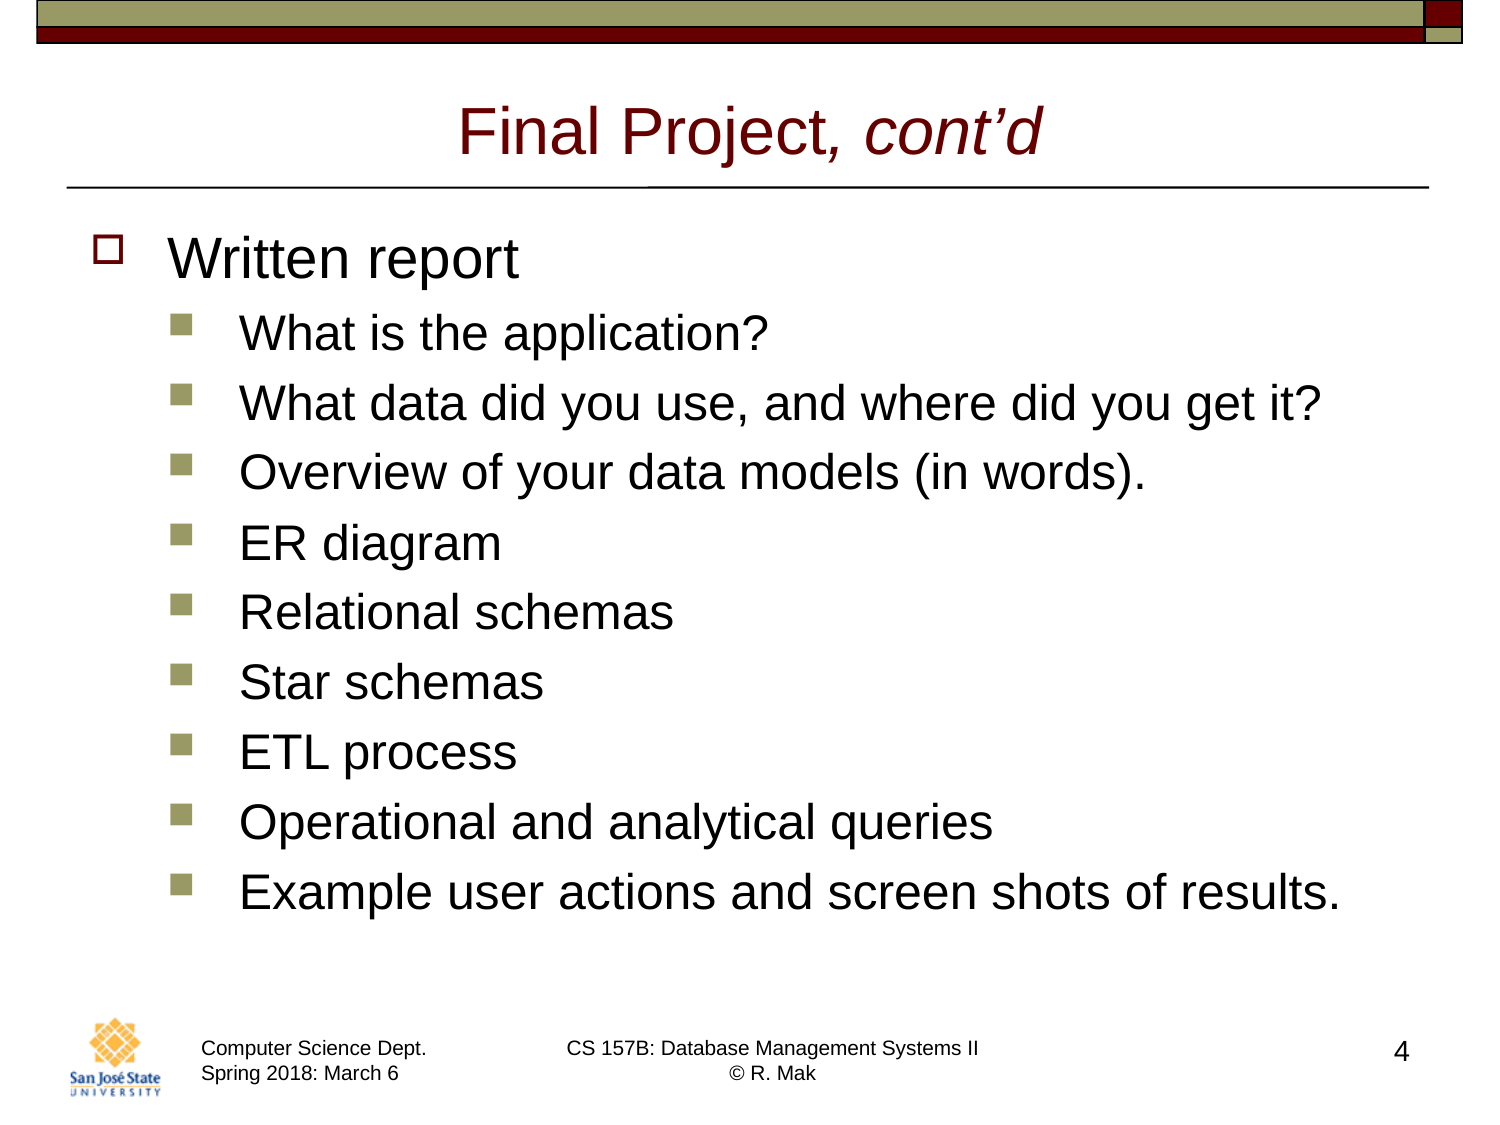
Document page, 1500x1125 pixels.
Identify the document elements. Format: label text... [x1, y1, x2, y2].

list Written report What is the application? What data did you use, and where did you get it? Overview of your data models (in words). ER diagram Relational schemas Star schemas ETL process Operational and analytical queries Example user actions and screen shots of results. [75, 212, 1425, 1006]
title Final Project, cont’d [75, 67, 1425, 175]
slide_number 4 [1305, 1025, 1425, 1100]
picture [60, 1012, 166, 1112]
